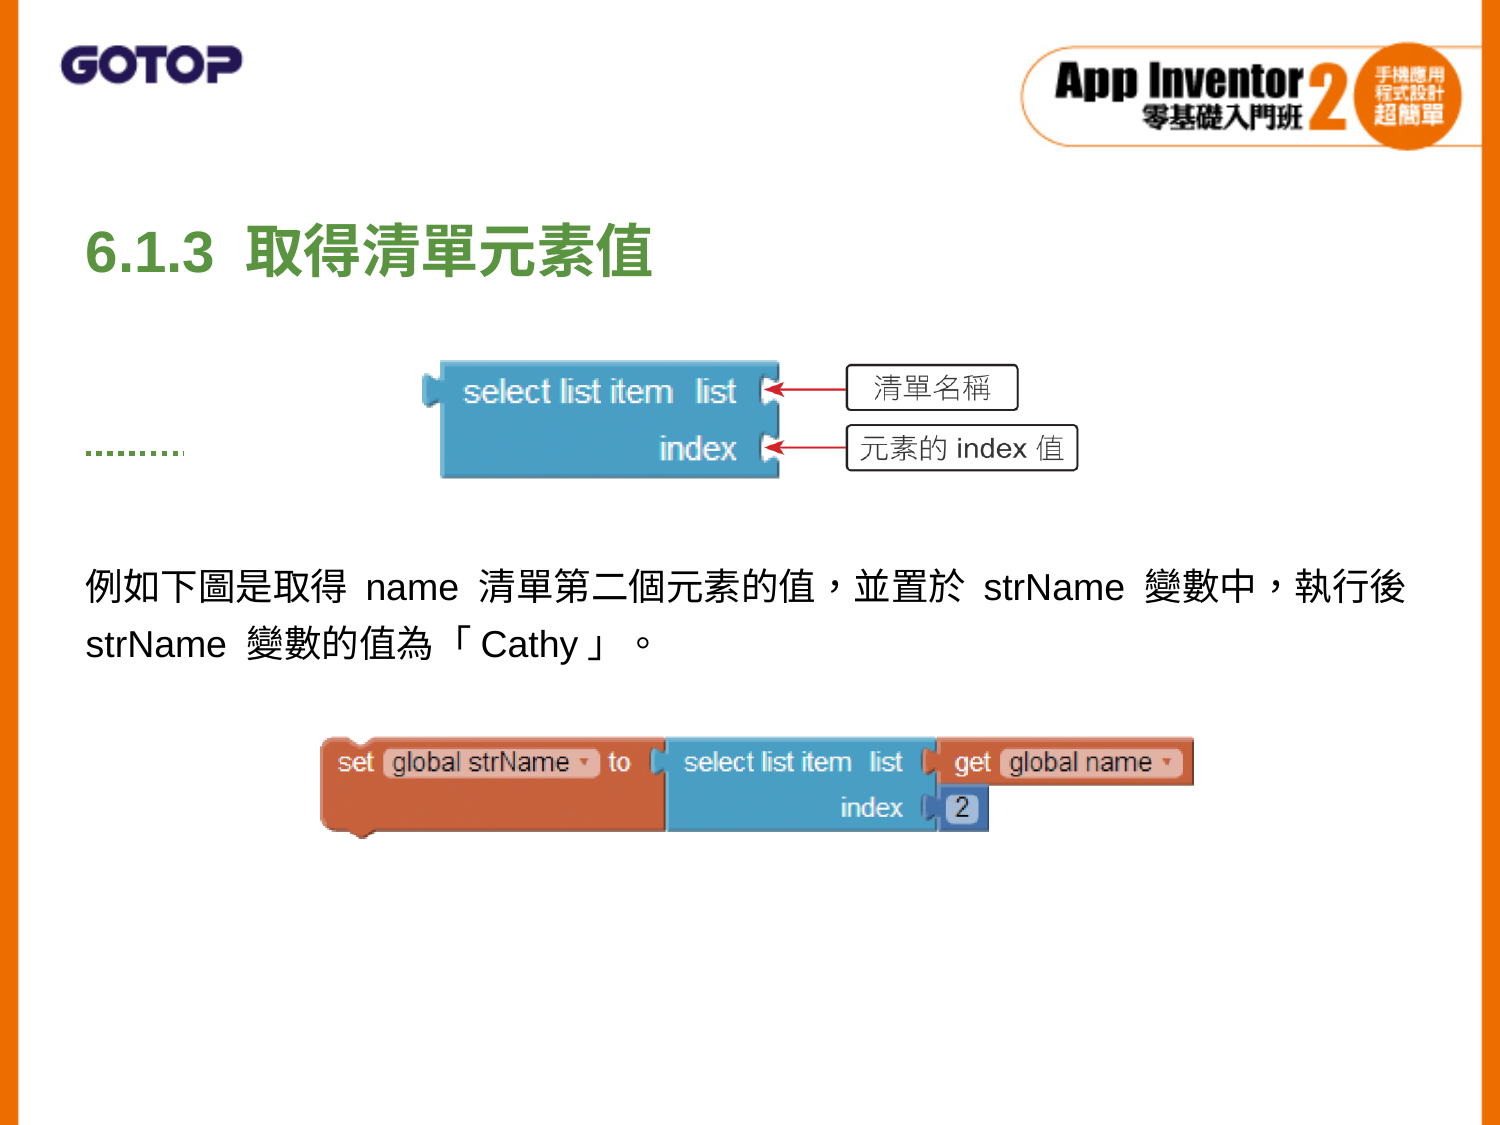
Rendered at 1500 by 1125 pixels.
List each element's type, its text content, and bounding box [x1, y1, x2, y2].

picture [0, 0, 1500, 1125]
list 6.1.3 取得清單元素值 例如下圖是取得 name 清單第二個元素的值，並置於 strName 變數中，執行後 strName 變數的值為「Cathy」。 [70, 206, 1430, 1063]
